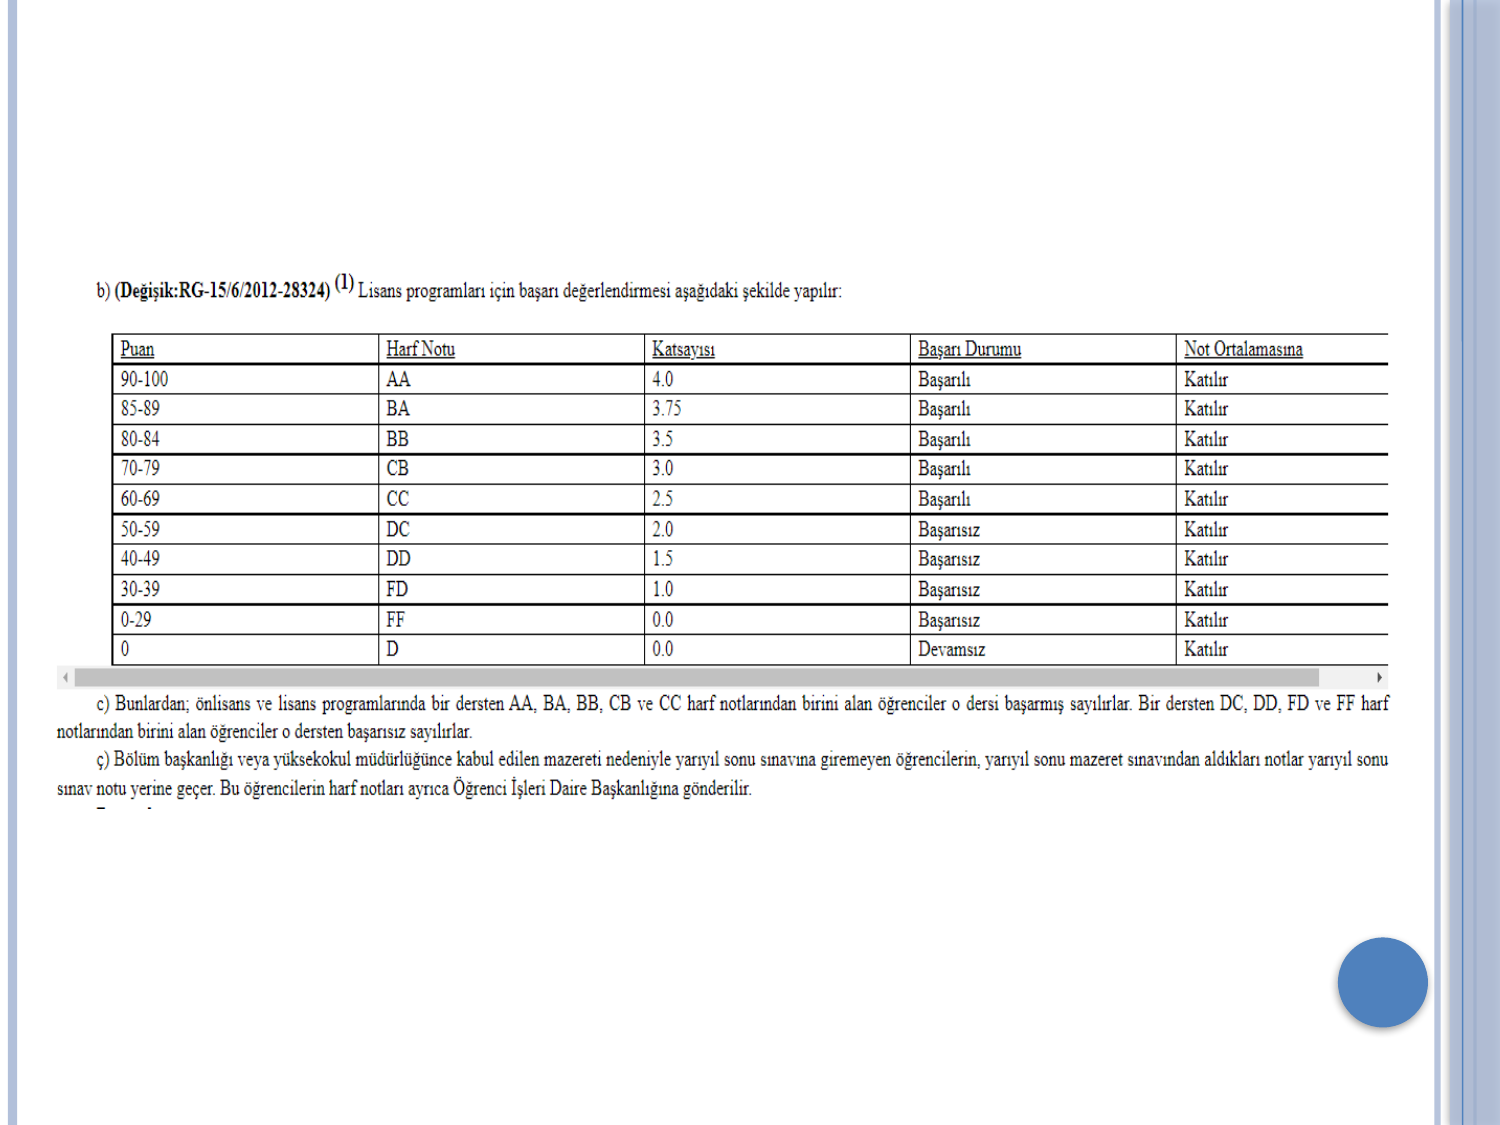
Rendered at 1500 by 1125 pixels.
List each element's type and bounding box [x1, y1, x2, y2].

picture [34, 245, 1407, 810]
